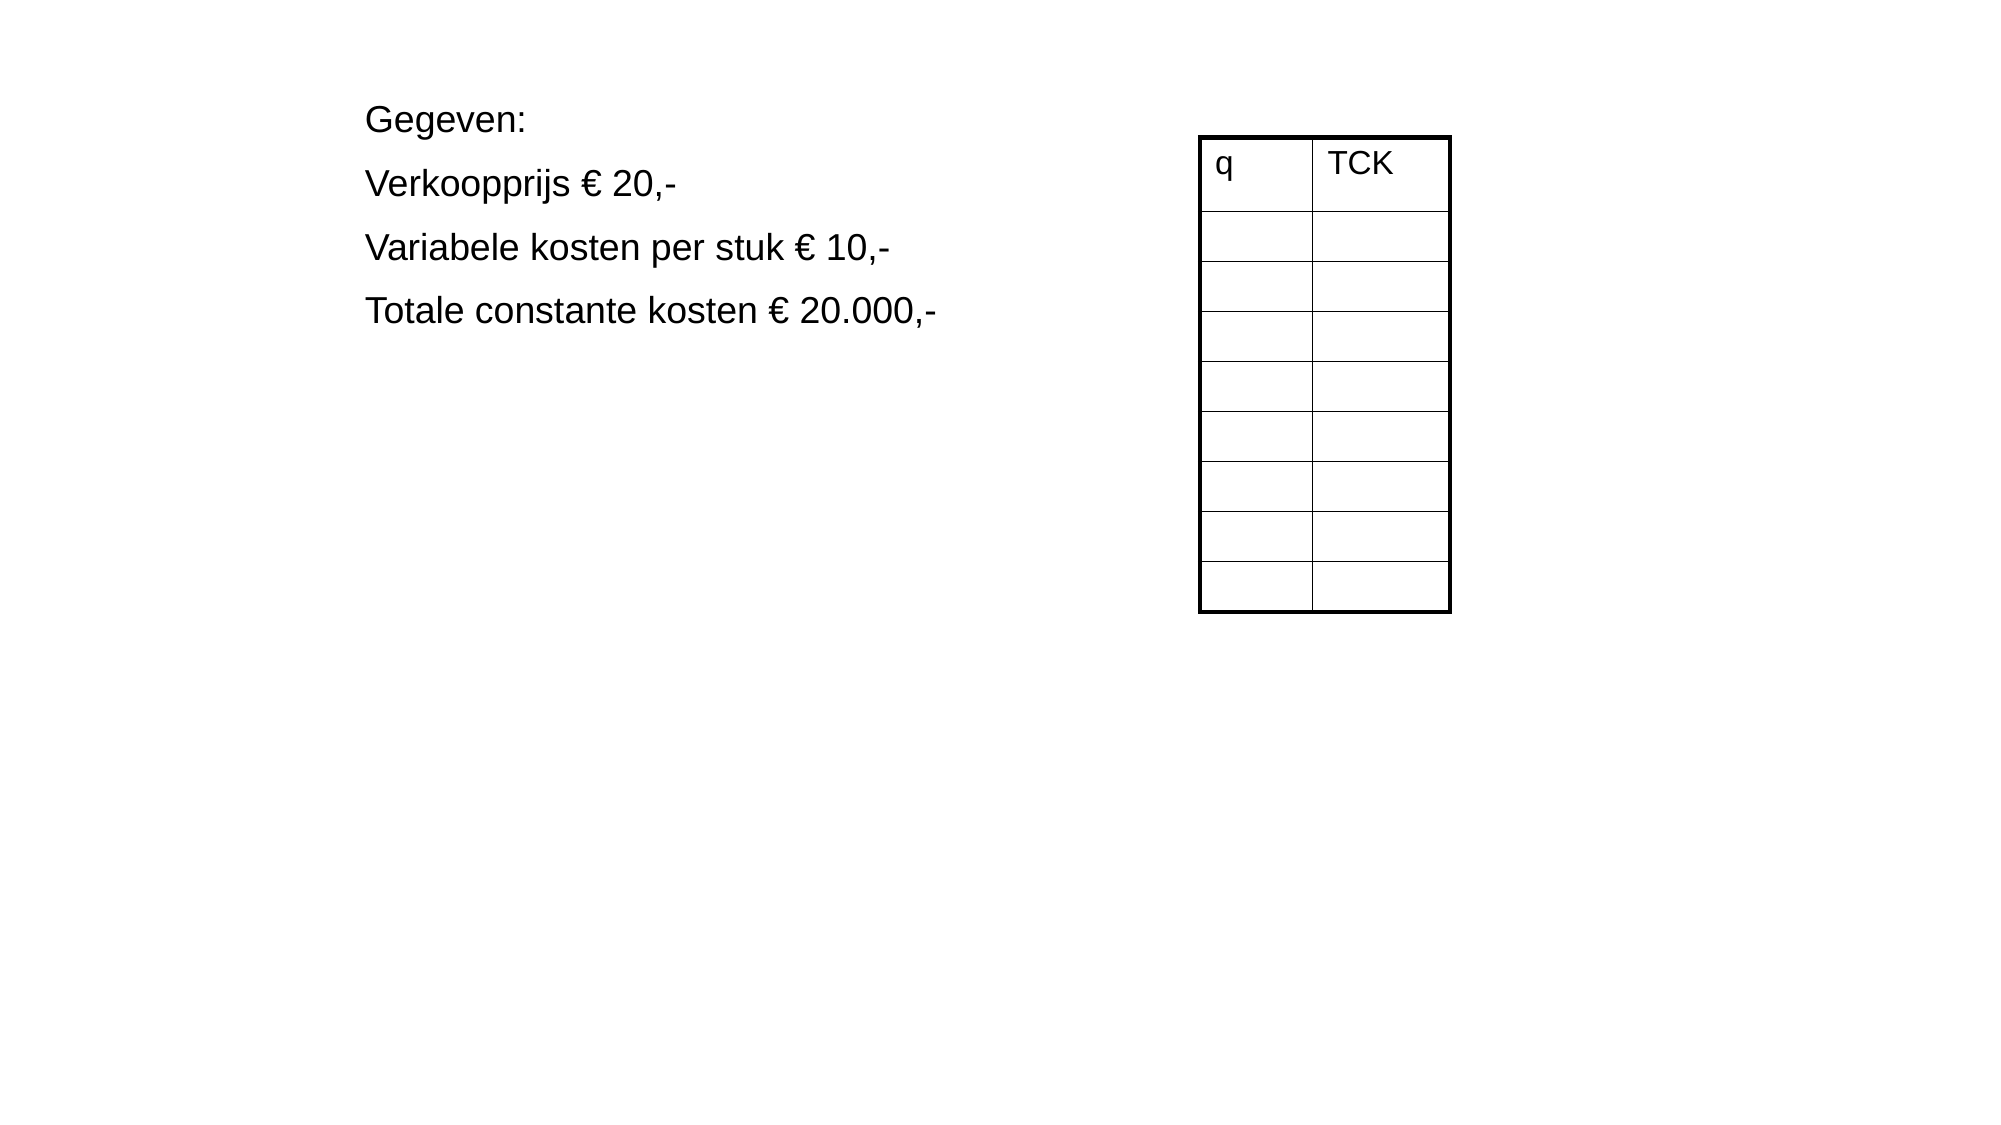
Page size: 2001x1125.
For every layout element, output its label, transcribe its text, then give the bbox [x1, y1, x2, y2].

table_header q [1202, 140, 1312, 211]
table_cell [1202, 312, 1312, 361]
table_cell [1202, 562, 1312, 610]
table_cell [1202, 362, 1312, 411]
table_cell [1313, 562, 1448, 610]
table_cell [1202, 512, 1312, 561]
table_cell [1313, 362, 1448, 411]
table_header TCK [1313, 140, 1448, 211]
text_box Gegeven: Verkoopprijs € 20,- Variabele kosten per stuk € 10,- Totale constante kosten € 20.000,- [349, 87, 1013, 339]
table_cell [1202, 262, 1312, 311]
table_cell [1313, 412, 1448, 461]
table_cell [1313, 212, 1448, 261]
table_cell [1313, 262, 1448, 311]
table_cell [1313, 512, 1448, 561]
table_cell [1313, 462, 1448, 511]
table_cell [1313, 312, 1448, 361]
table_cell [1202, 462, 1312, 511]
table_cell [1202, 212, 1312, 261]
table_cell [1202, 412, 1312, 461]
